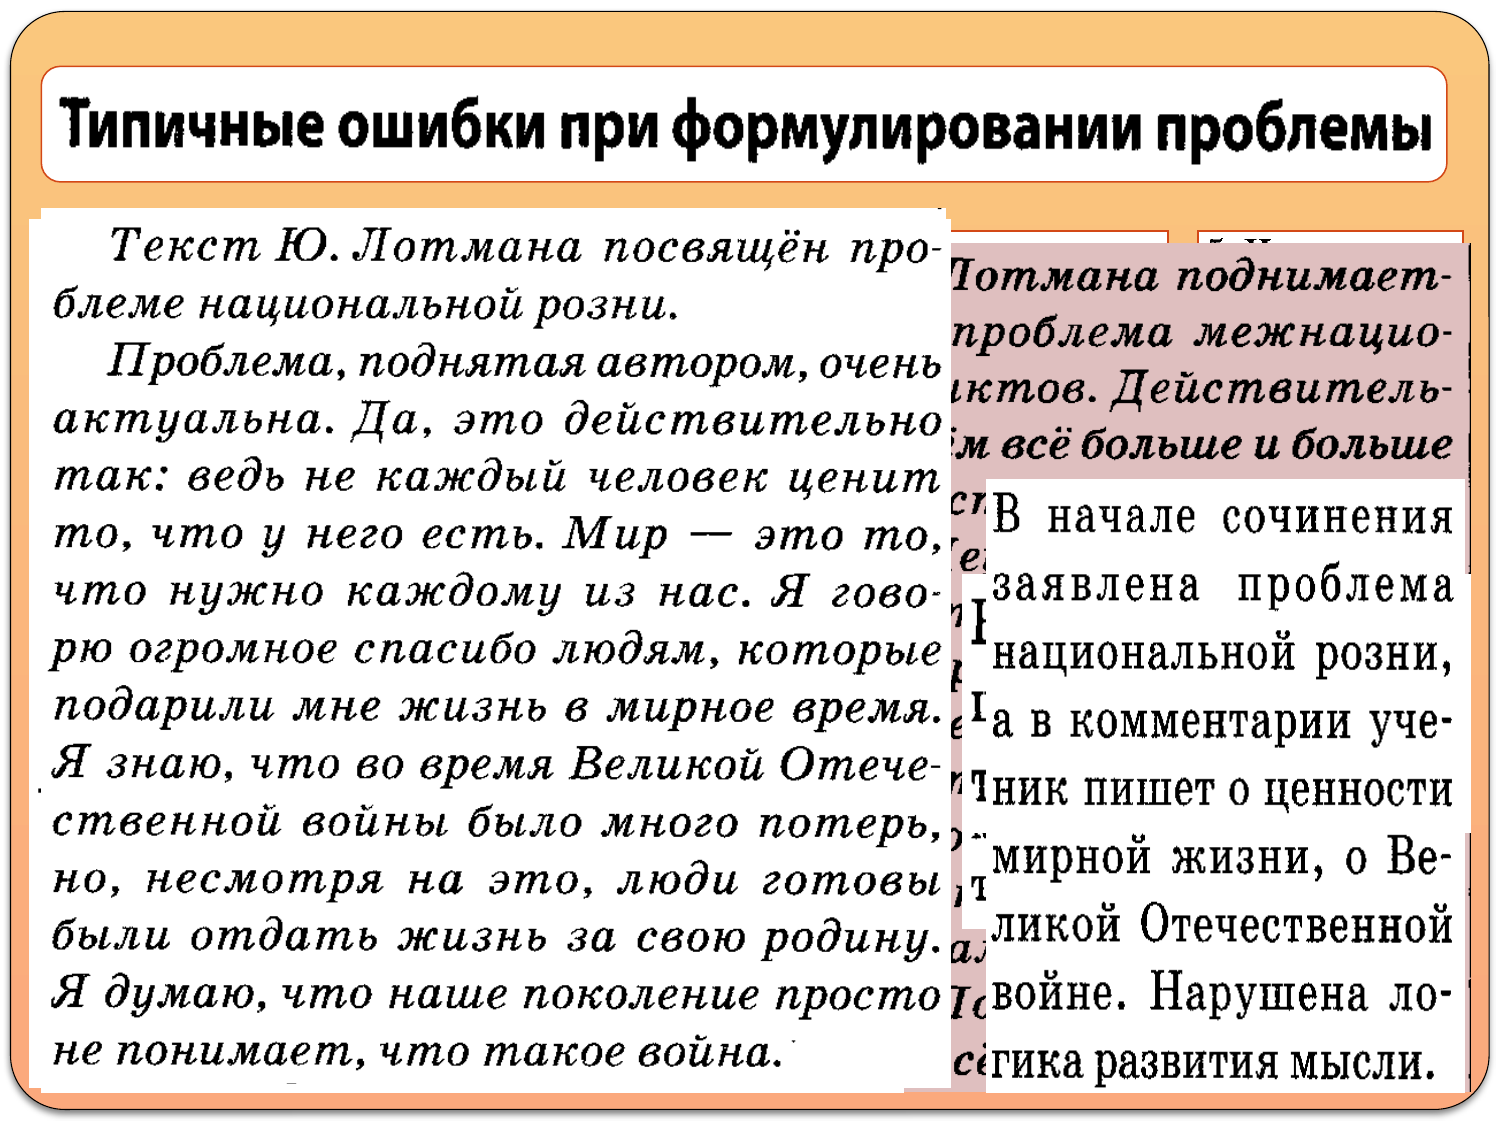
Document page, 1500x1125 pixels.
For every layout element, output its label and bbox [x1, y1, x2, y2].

picture [29, 207, 1471, 1094]
picture [41, 66, 1448, 183]
